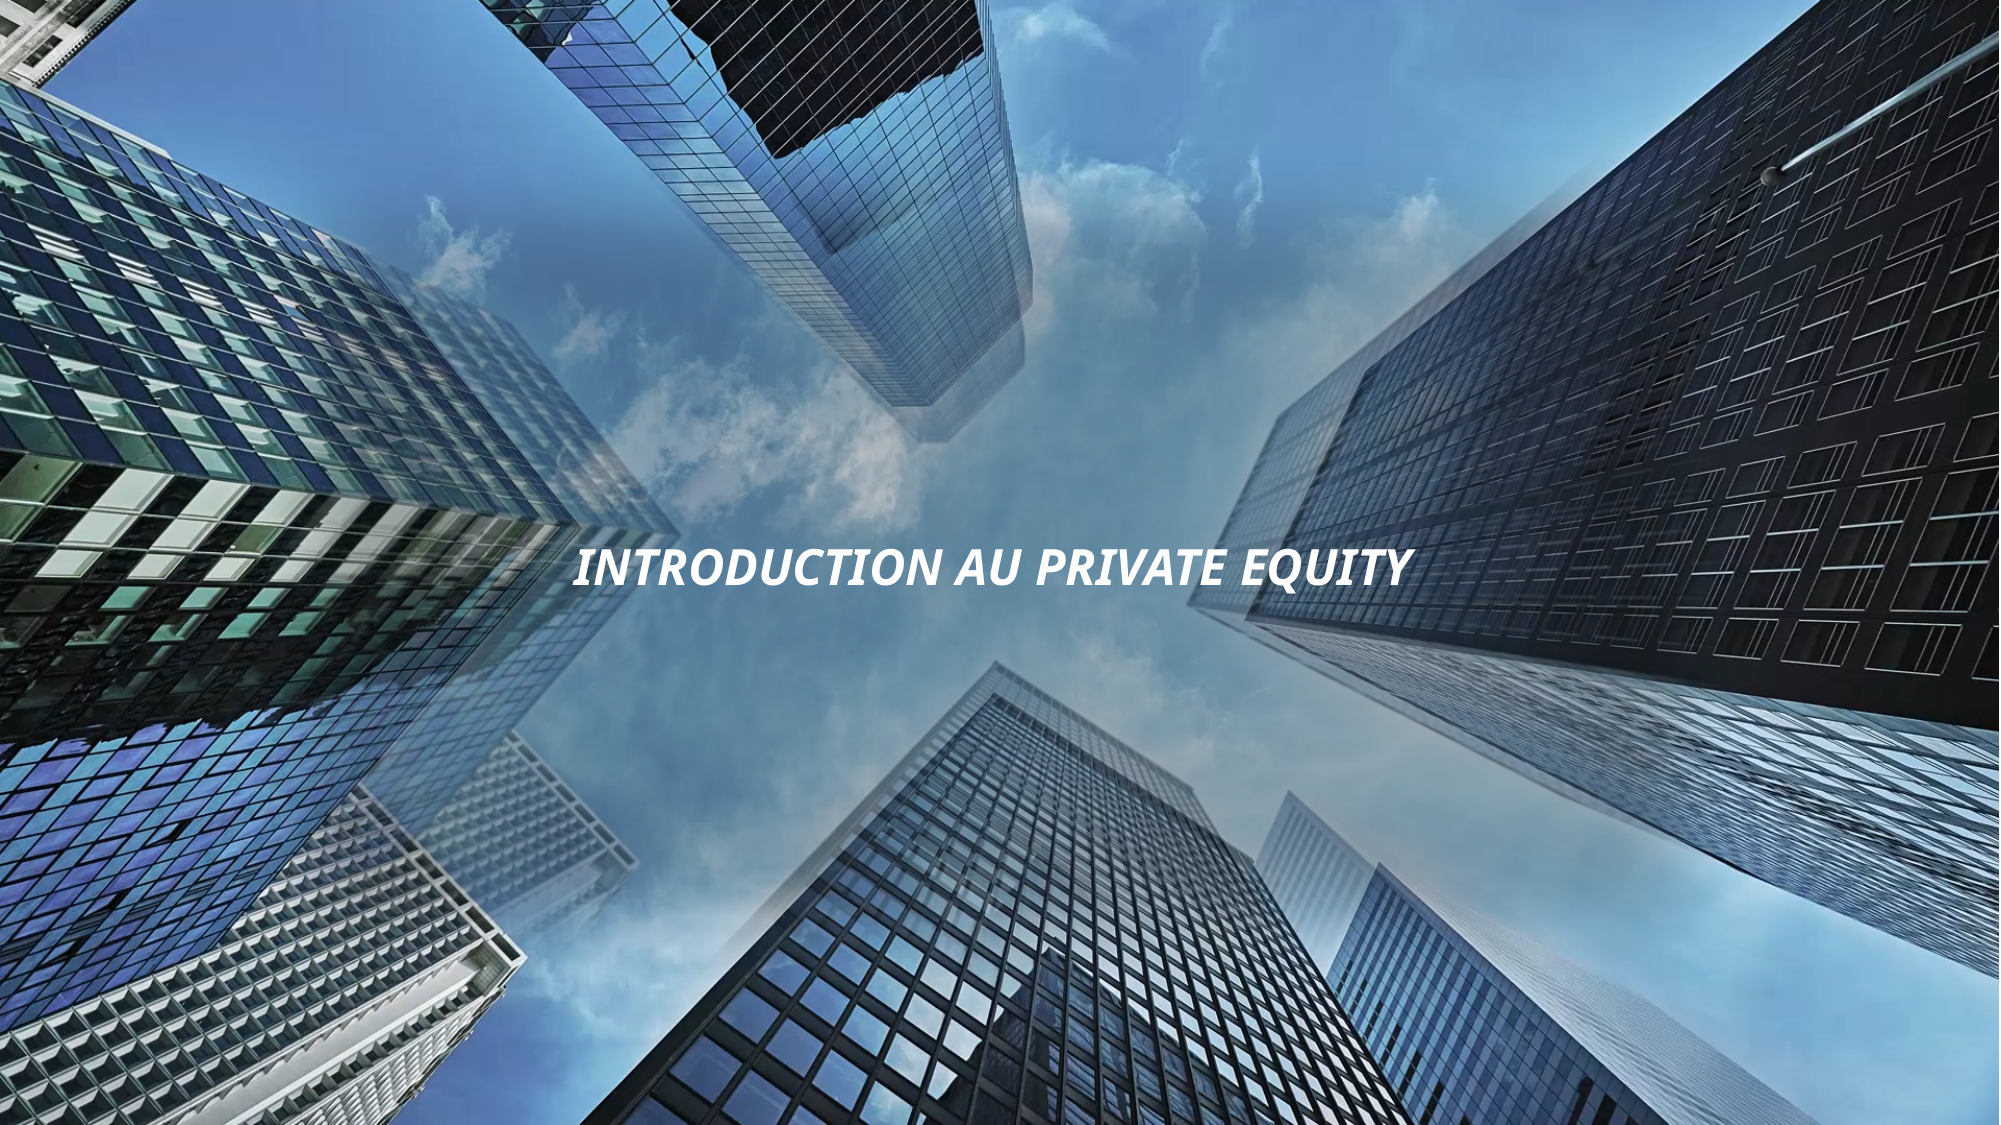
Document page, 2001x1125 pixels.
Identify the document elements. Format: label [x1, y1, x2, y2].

picture [238, 134, 1762, 991]
text_box [0, 0, 2000, 1125]
